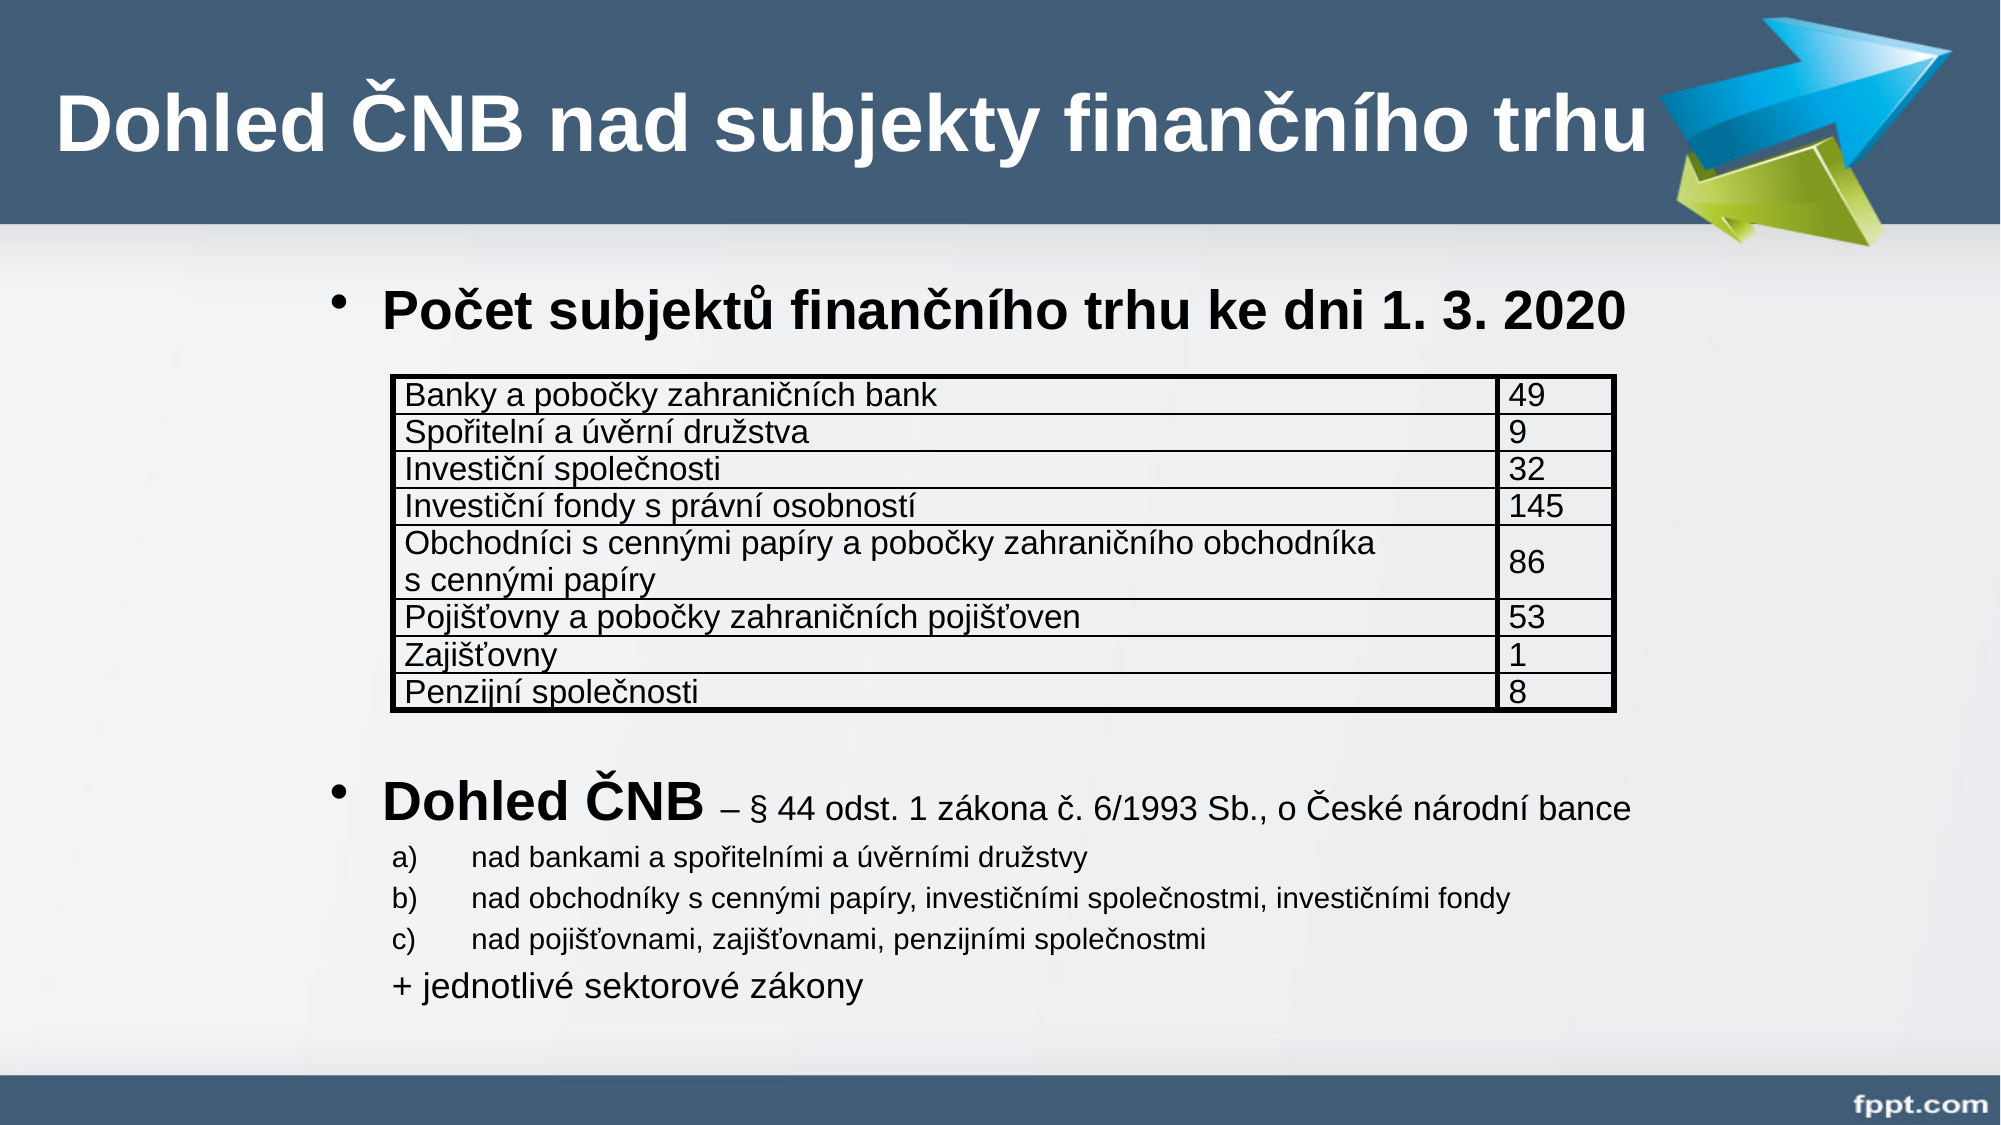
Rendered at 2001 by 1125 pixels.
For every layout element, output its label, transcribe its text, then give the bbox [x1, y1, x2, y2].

table_cell 145 [1500, 489, 1611, 524]
table_cell Zajišťovny [396, 637, 1495, 672]
table_cell 86 [1500, 526, 1611, 598]
list Počet subjektů finančního trhu ke dni 1. 3. 2020 Dohled ČNB – § 44 odst. 1 zákona č. 6/1993 Sb., o České národní bance nad bankami a spořitelními a úvěrními družstvy nad obchodníky s cennými papíry, investičními společnostmi, investičními fondy nad pojišťovnami, zajišťovnami, penzijními společnostmi + jednotlivé sektorové zákony [314, 267, 1665, 1094]
table_cell 1 [1500, 637, 1611, 672]
table_header Banky a pobočky zahraničních bank [396, 379, 1495, 413]
table_cell 9 [1500, 415, 1611, 450]
table_cell Spořitelní a úvěrní družstva [396, 415, 1495, 450]
table_header 49 [1500, 379, 1611, 413]
table_cell 32 [1500, 452, 1611, 487]
table_cell 8 [1500, 674, 1611, 707]
title Dohled ČNB nad subjekty finančního trhu [0, 25, 1755, 213]
table_cell Investiční společnosti [396, 452, 1495, 487]
picture [0, 0, 2001, 1125]
table_cell Obchodníci s cennými papíry a pobočky zahraničního obchodníka s cennými papíry [396, 526, 1495, 598]
table_cell Pojišťovny a pobočky zahraničních pojišťoven [396, 600, 1495, 635]
table_cell Penzijní společnosti [396, 674, 1495, 707]
table_cell 53 [1500, 600, 1611, 635]
table_cell Investiční fondy s právní osobností [396, 489, 1495, 524]
